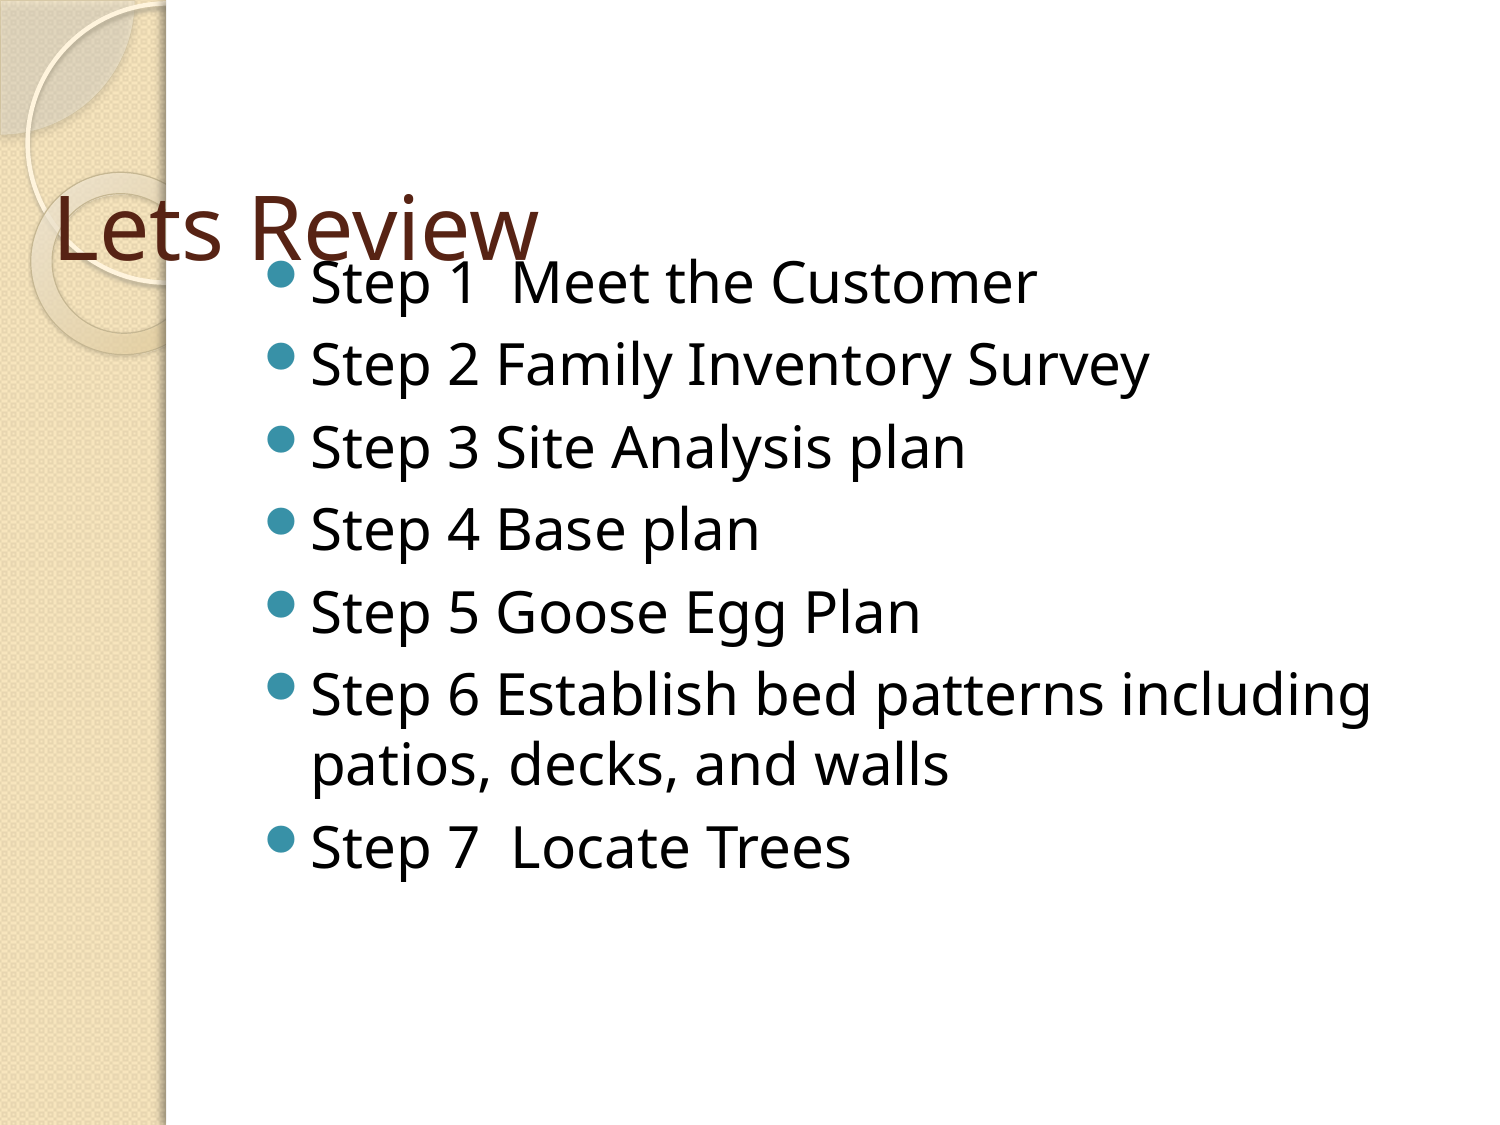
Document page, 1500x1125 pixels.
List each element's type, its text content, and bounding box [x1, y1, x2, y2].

title Lets Review [37, 162, 1263, 288]
list Step 1 Meet the Customer Step 2 Family Inventory Survey Step 3 Site Analysis plan Step 4 Base plan Step 5 Goose Egg Plan Step 6 Establish bed patterns including patios, decks, and walls Step 7 Locate Trees [235, 237, 1466, 1025]
